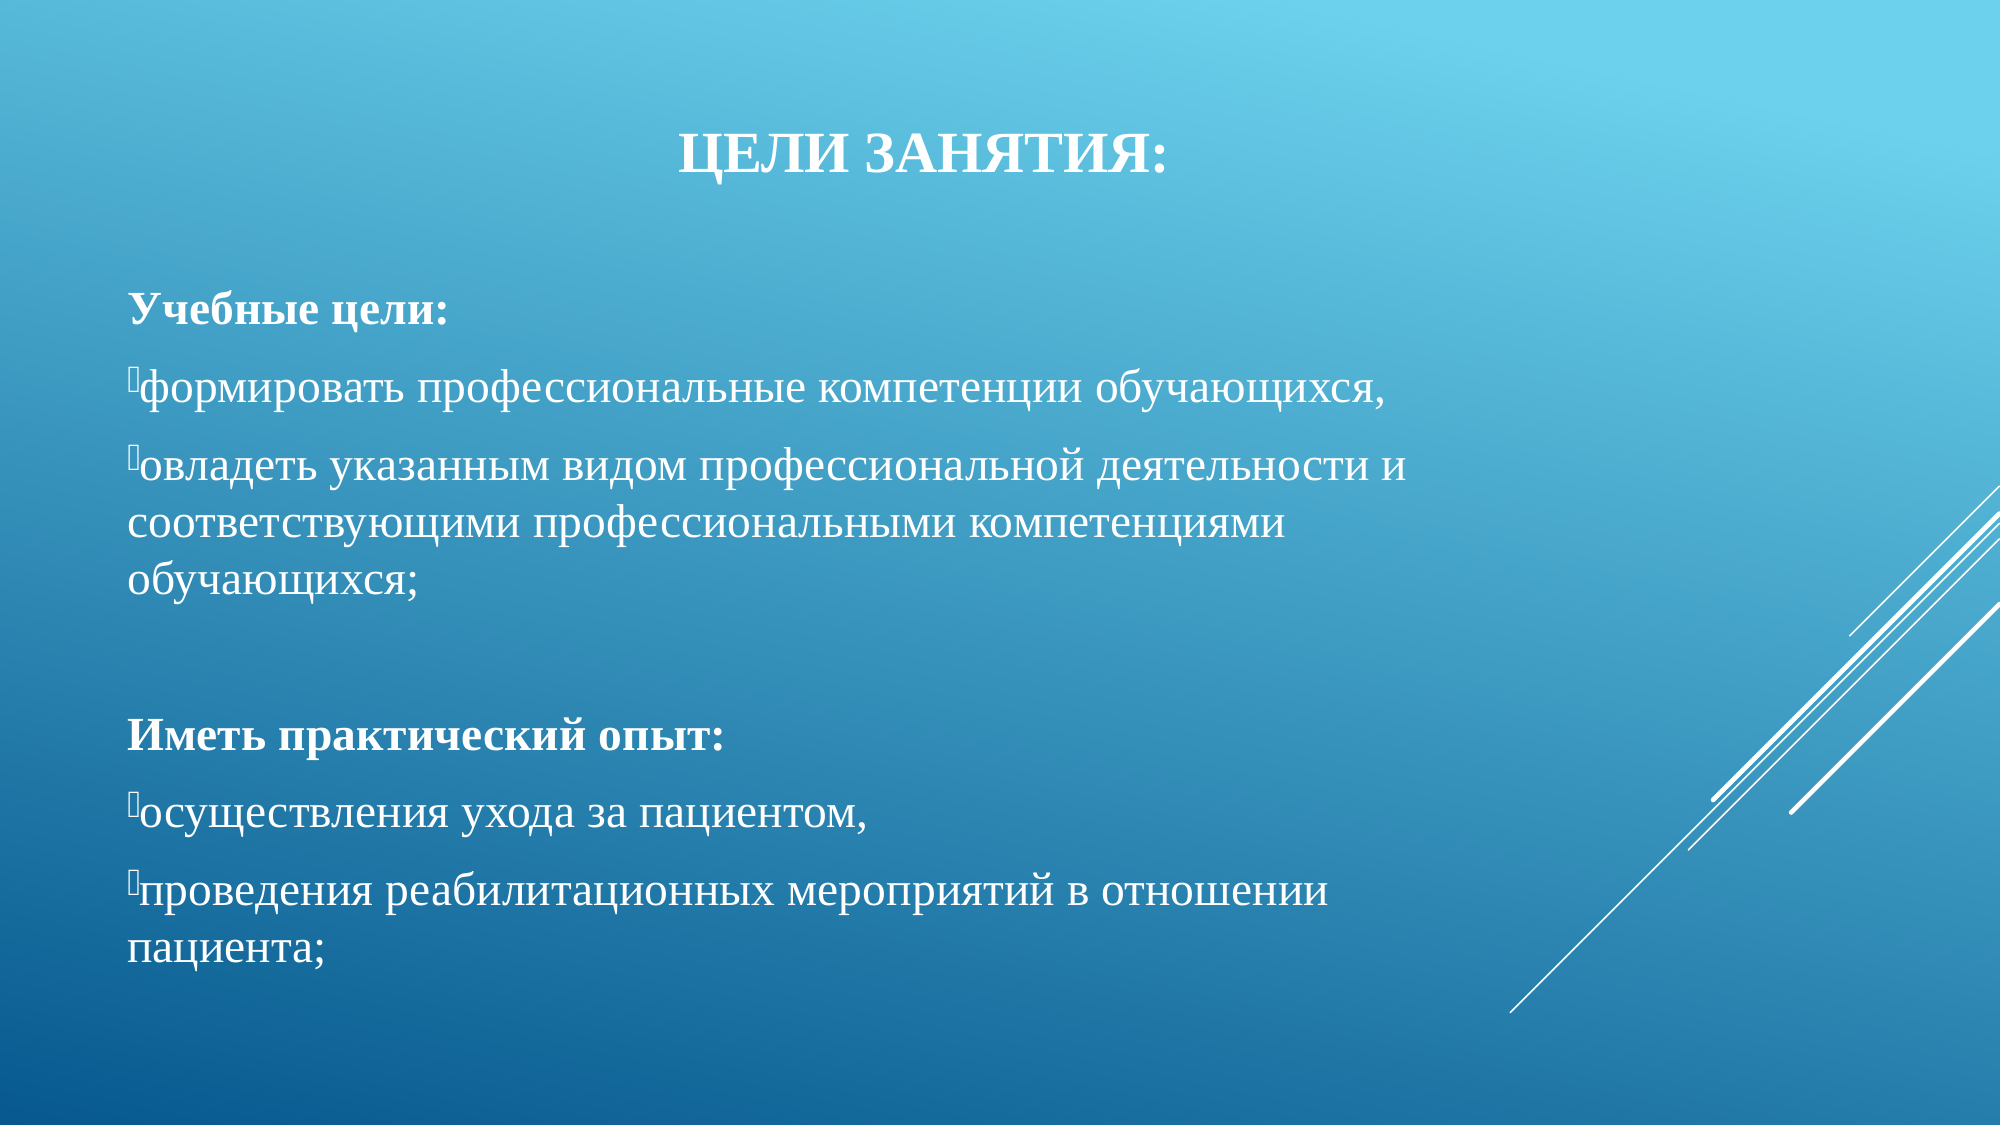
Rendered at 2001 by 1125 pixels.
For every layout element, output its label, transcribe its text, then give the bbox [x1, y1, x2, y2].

list Учебные цели: формировать профессиональные компетенции обучающихся, овладеть указанным видом профессиональной деятельности и соответствующими профессиональными компетенциями обучающихся; Иметь практический опыт: осуществления ухода за пациентом, проведения реабилитационных мероприятий в отношении пациента; [112, 269, 1513, 984]
title Цели занятия: [663, 69, 1513, 192]
